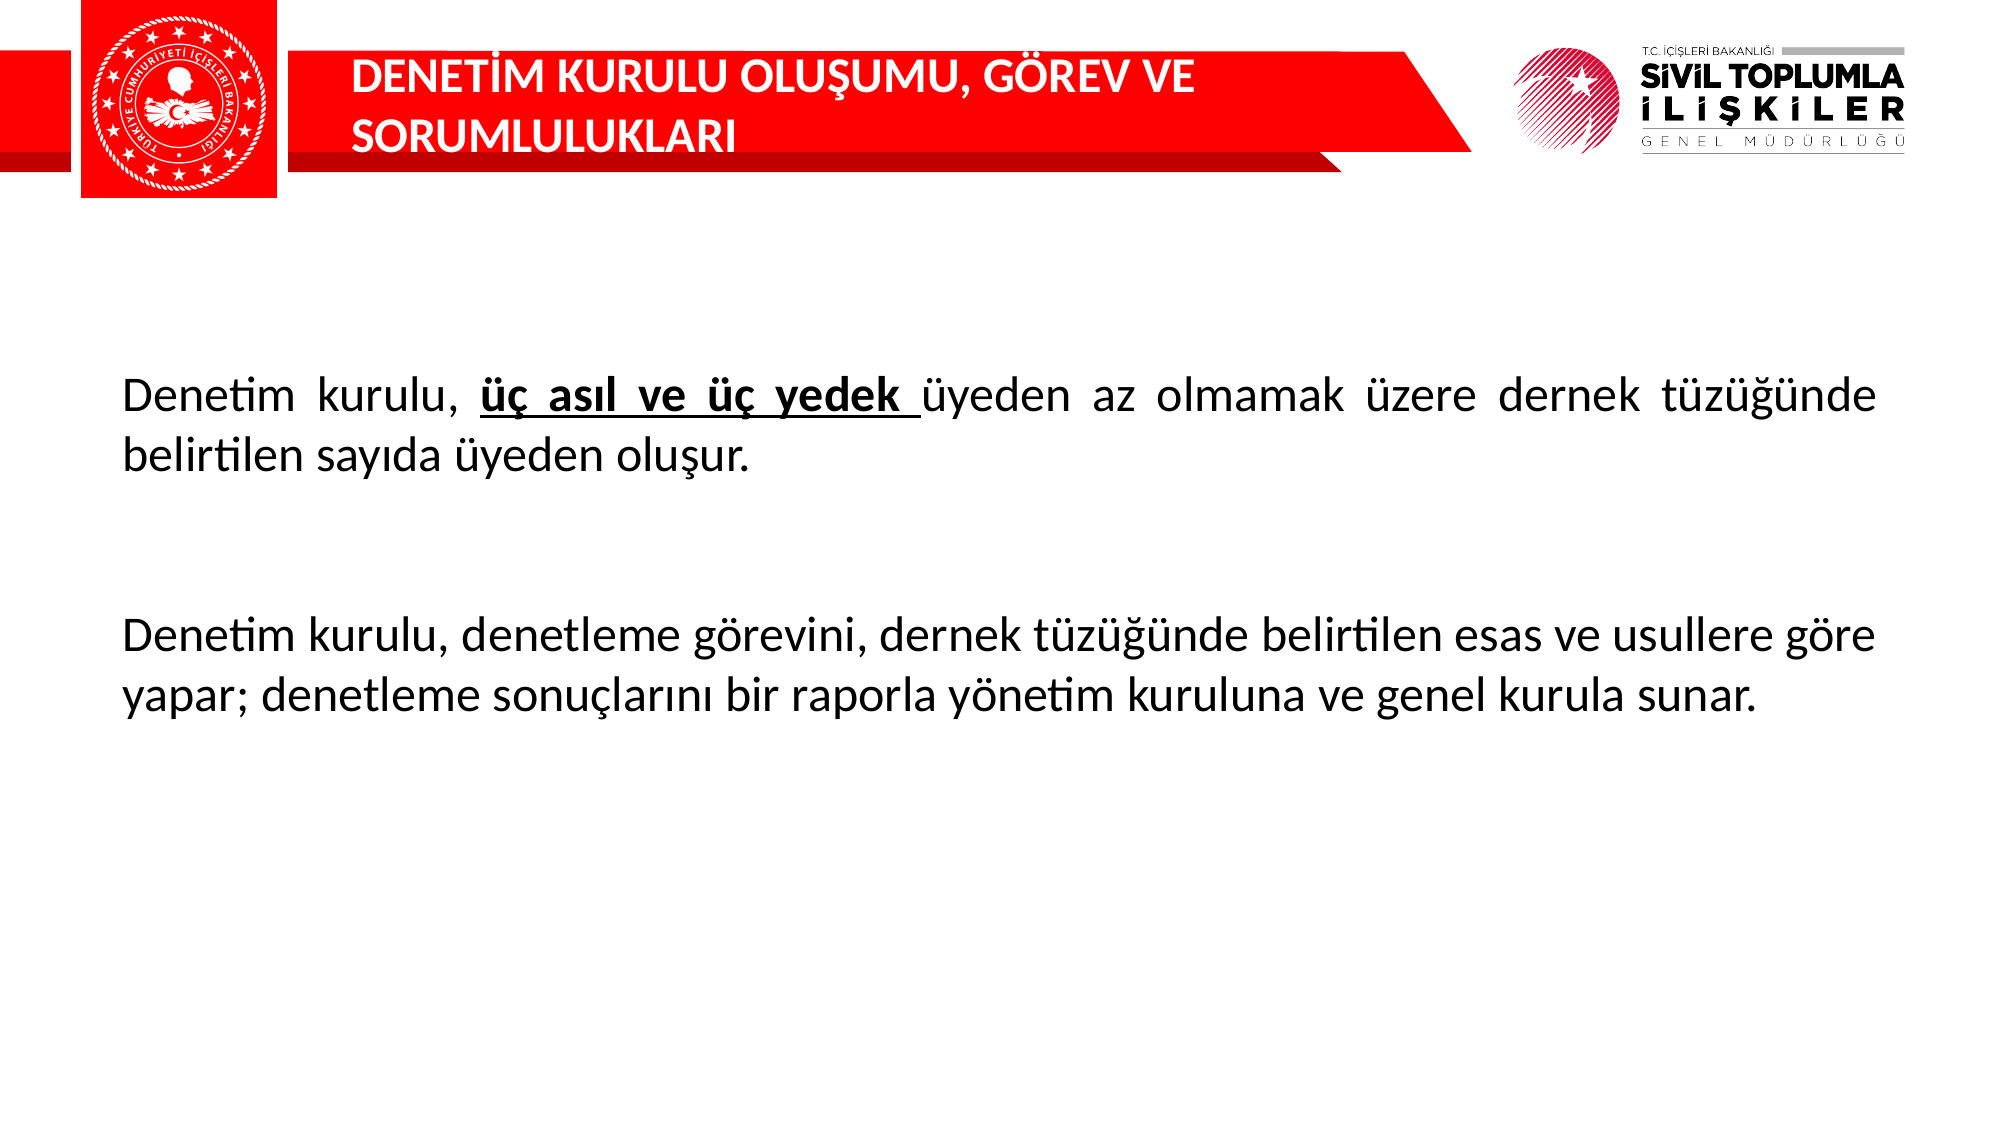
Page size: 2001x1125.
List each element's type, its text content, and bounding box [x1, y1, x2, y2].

picture [1504, 34, 1914, 162]
text_box DENETİM KURULU OLUŞUMU, GÖREV VE SORUMLULUKLARI [336, 34, 1444, 230]
picture [92, 16, 266, 191]
text_box Denetim kurulu, üç asıl ve üç yedek üyeden az olmamak üzere dernek tüzüğünde belirtilen sayıda üyeden oluşur. Denetim kurulu, denetleme görevini, dernek tüzüğünde belirtilen esas ve usullere göre yapar; denetleme sonuçlarını bir raporla yönetim kuruluna ve genel kurula sunar. [107, 234, 1893, 918]
